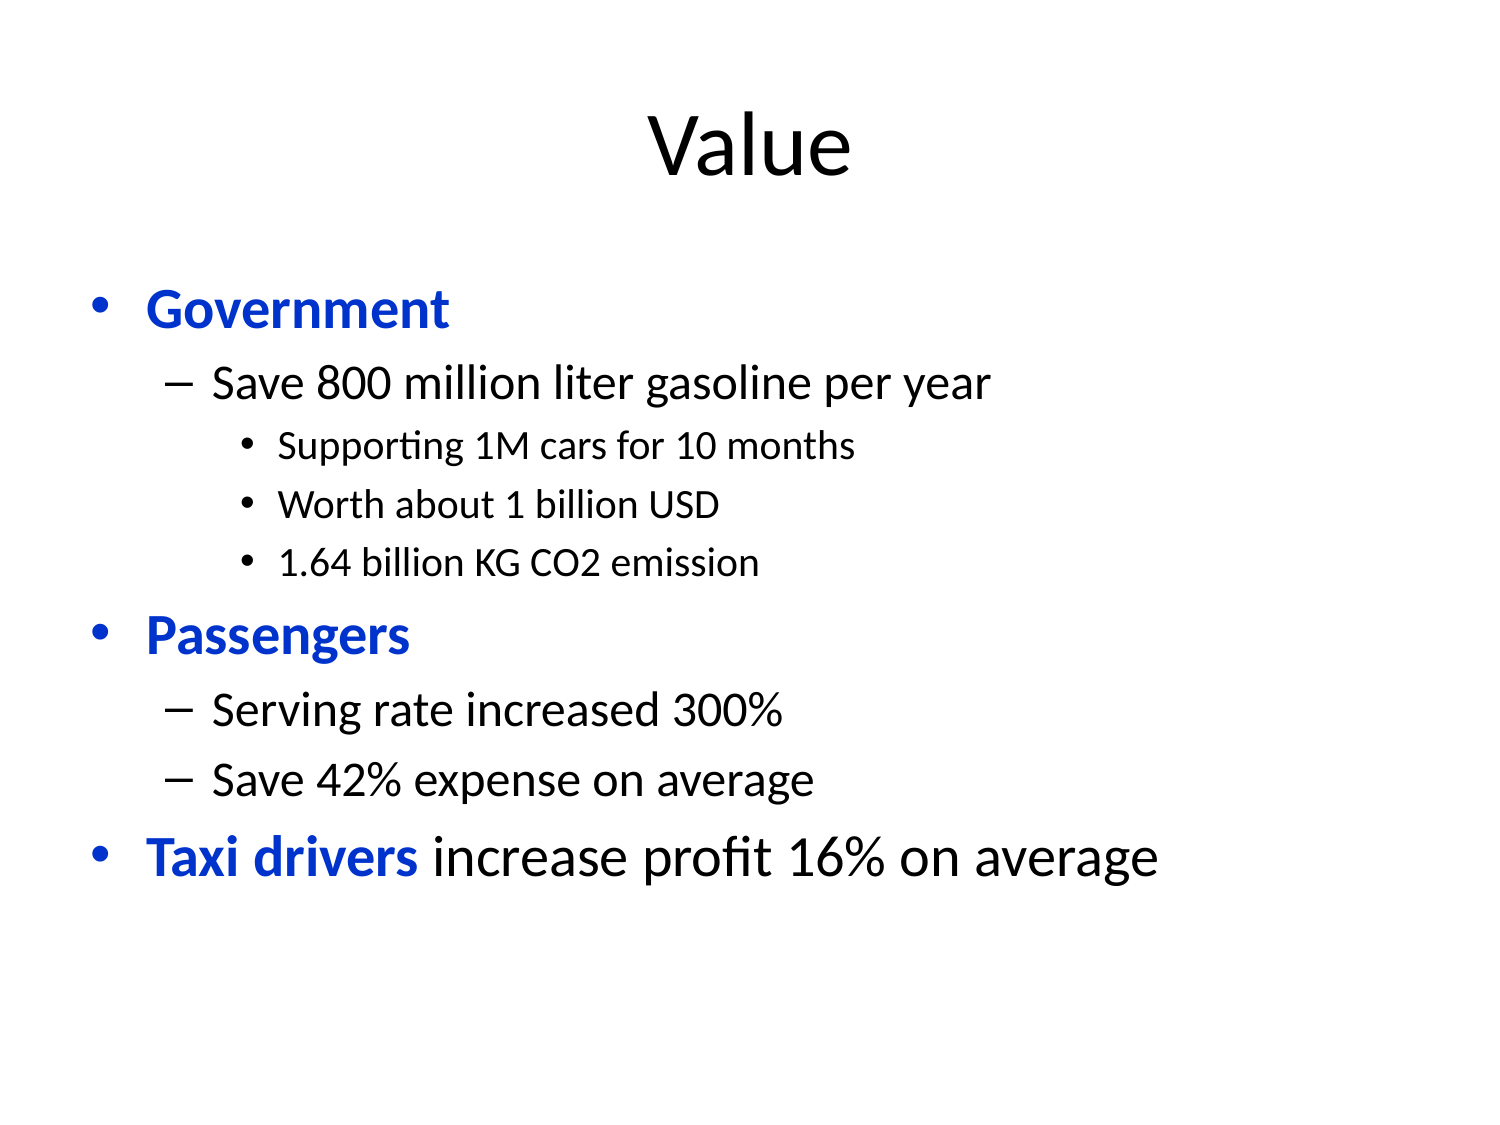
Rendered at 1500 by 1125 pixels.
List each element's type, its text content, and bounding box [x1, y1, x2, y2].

title Value [75, 45, 1425, 233]
list Government Save 800 million liter gasoline per year Supporting 1M cars for 10 months Worth about 1 billion USD 1.64 billion KG CO2 emission Passengers Serving rate increased 300% Save 42% expense on average Taxi drivers increase profit 16% on average [75, 262, 1425, 1005]
